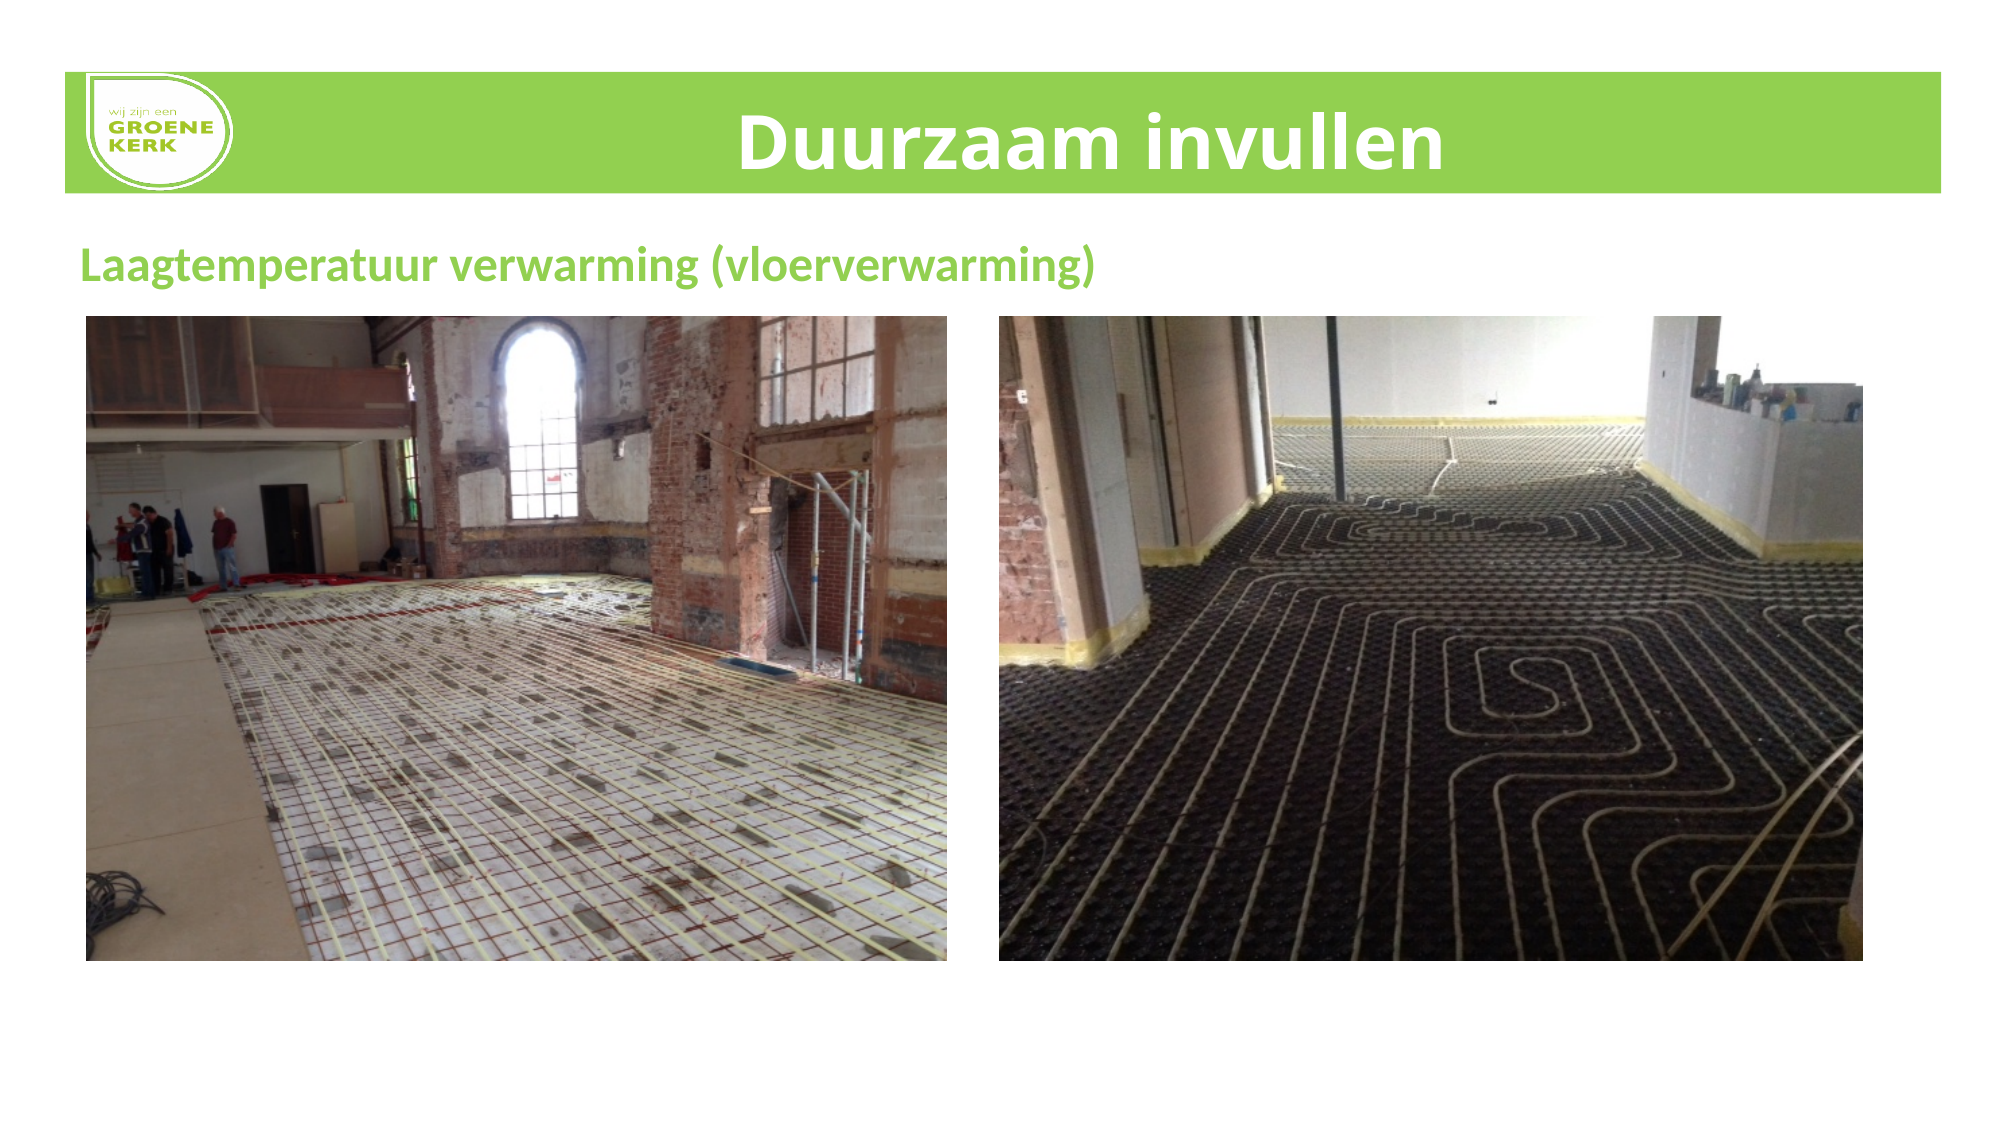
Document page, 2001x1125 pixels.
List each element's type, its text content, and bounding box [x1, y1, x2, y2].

picture [86, 316, 947, 961]
picture [86, 73, 250, 194]
picture [999, 316, 1863, 961]
subtitle Laagtemperatuur verwarming (vloerverwarming) [65, 230, 1942, 1081]
title Duurzaam invullen [65, 71, 1942, 194]
